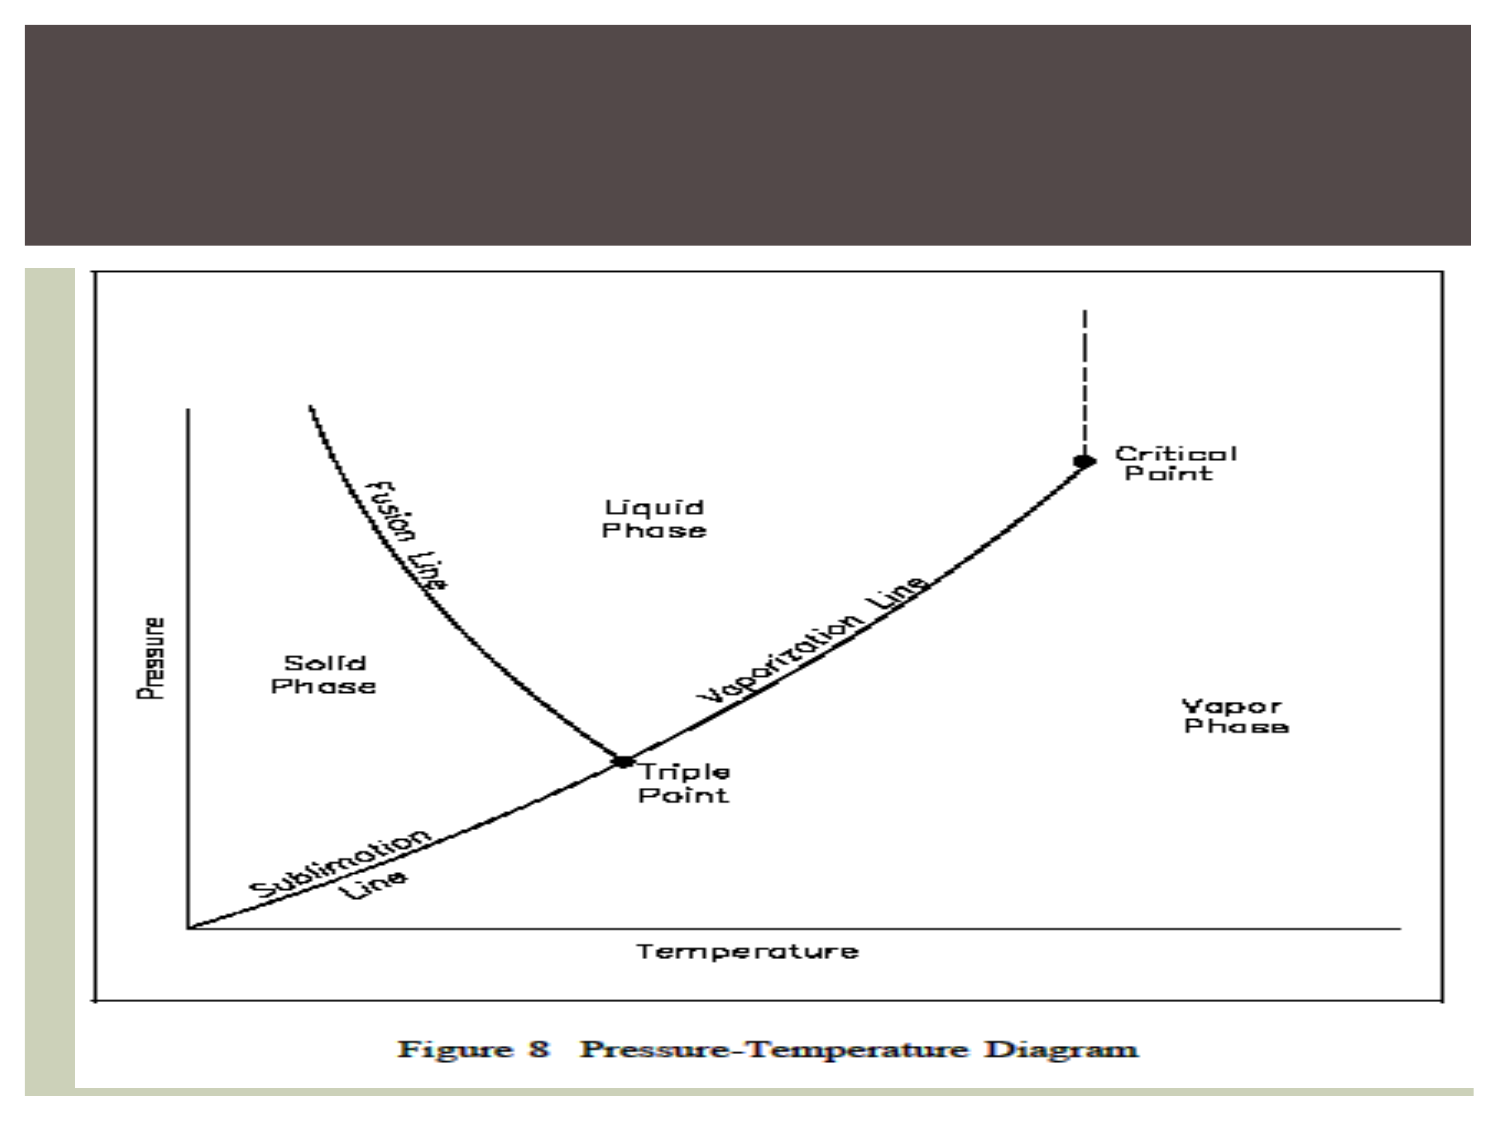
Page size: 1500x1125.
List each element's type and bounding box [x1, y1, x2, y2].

picture [74, 262, 1476, 1088]
